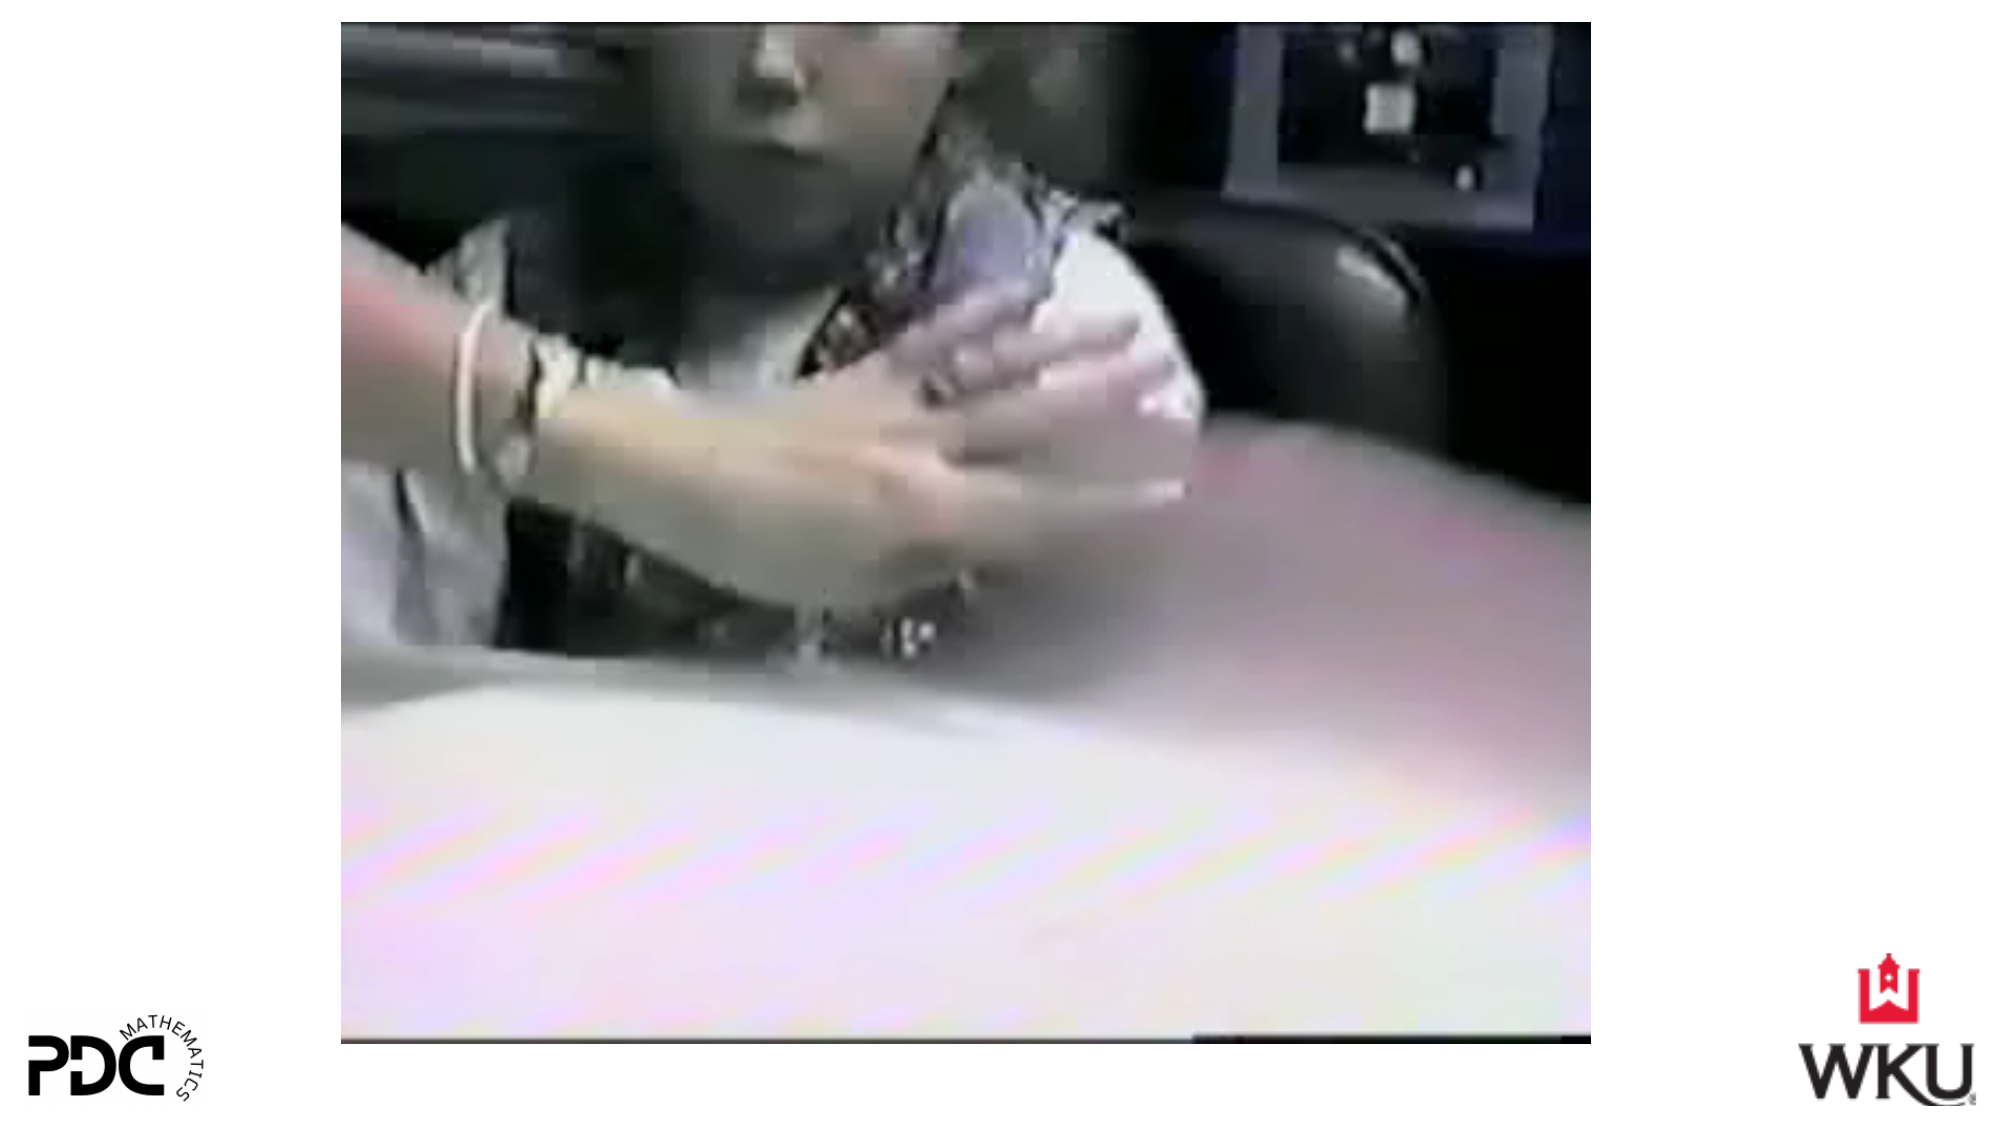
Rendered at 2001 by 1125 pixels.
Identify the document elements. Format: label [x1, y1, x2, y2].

picture [23, 1009, 210, 1106]
list [341, 21, 1592, 1045]
